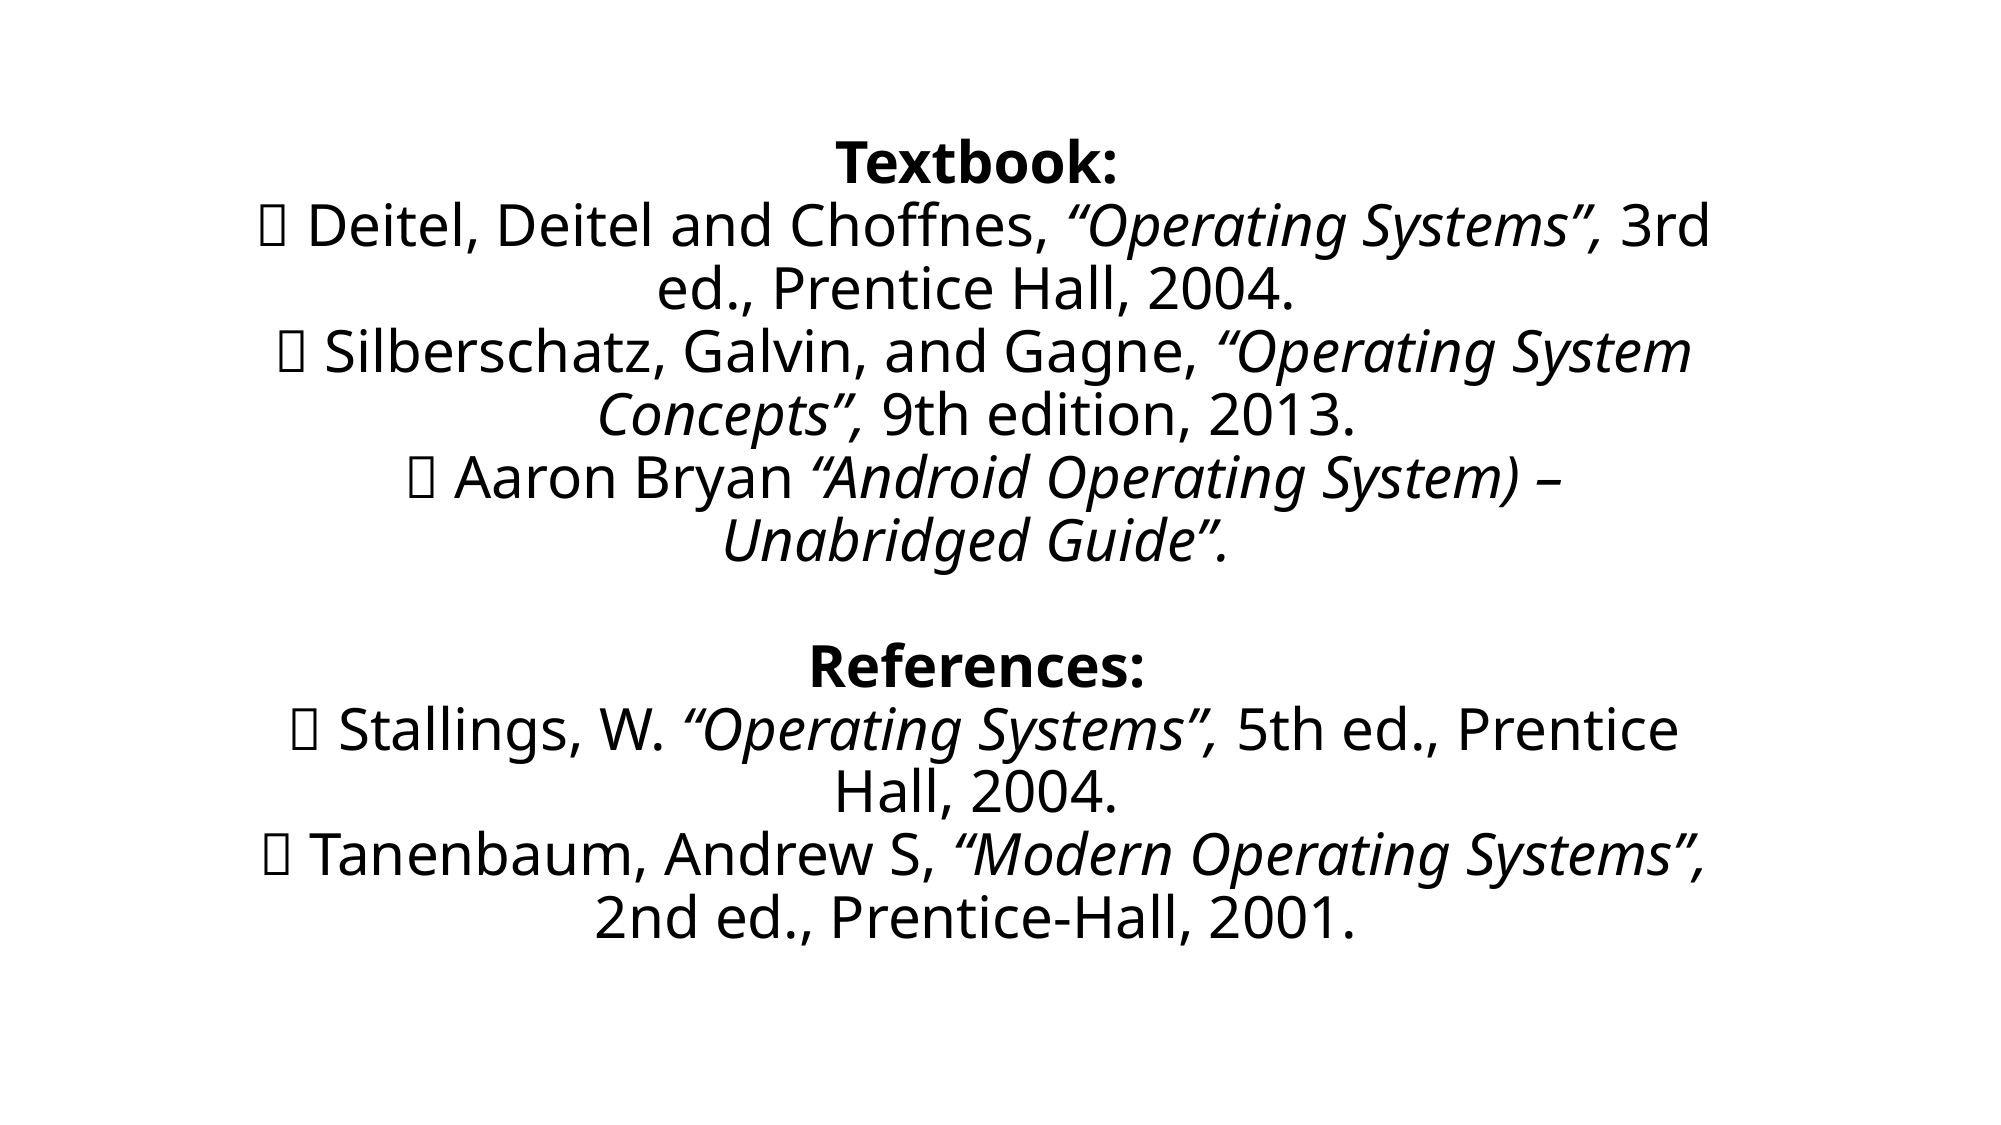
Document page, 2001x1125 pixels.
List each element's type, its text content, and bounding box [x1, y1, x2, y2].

title Textbook:  Deitel, Deitel and Choffnes, “Operating Systems”, 3rd ed., Prentice Hall, 2004.  Silberschatz, Galvin, and Gagne, “Operating System Concepts”, 9th edition, 2013.  Aaron Bryan “Android Operating System) – Unabridged Guide”. References:  Stallings, W. “Operating Systems”, 5th ed., Prentice Hall, 2004.  Tanenbaum, Andrew S, “Modern Operating Systems”, 2nd ed., Prentice-Hall, 2001. [234, 99, 1735, 959]
